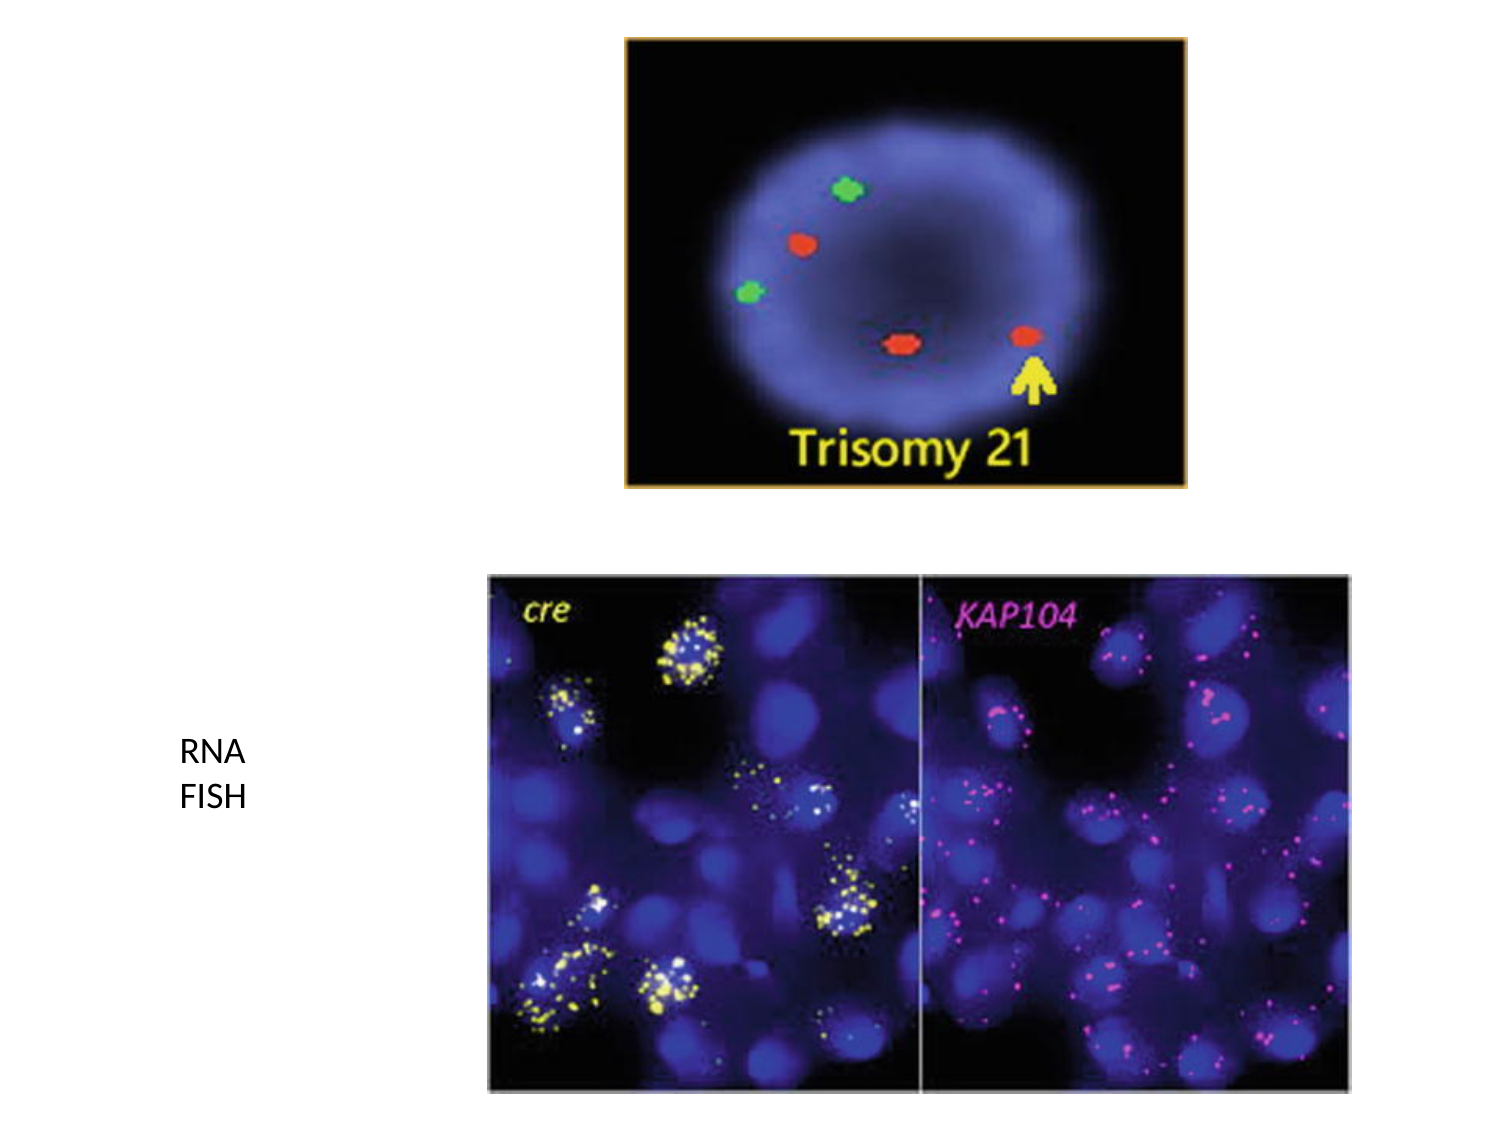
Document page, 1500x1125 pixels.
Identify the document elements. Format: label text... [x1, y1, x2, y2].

picture [487, 574, 1352, 1094]
picture [624, 37, 1188, 490]
text_box RNA FISH [164, 718, 262, 824]
